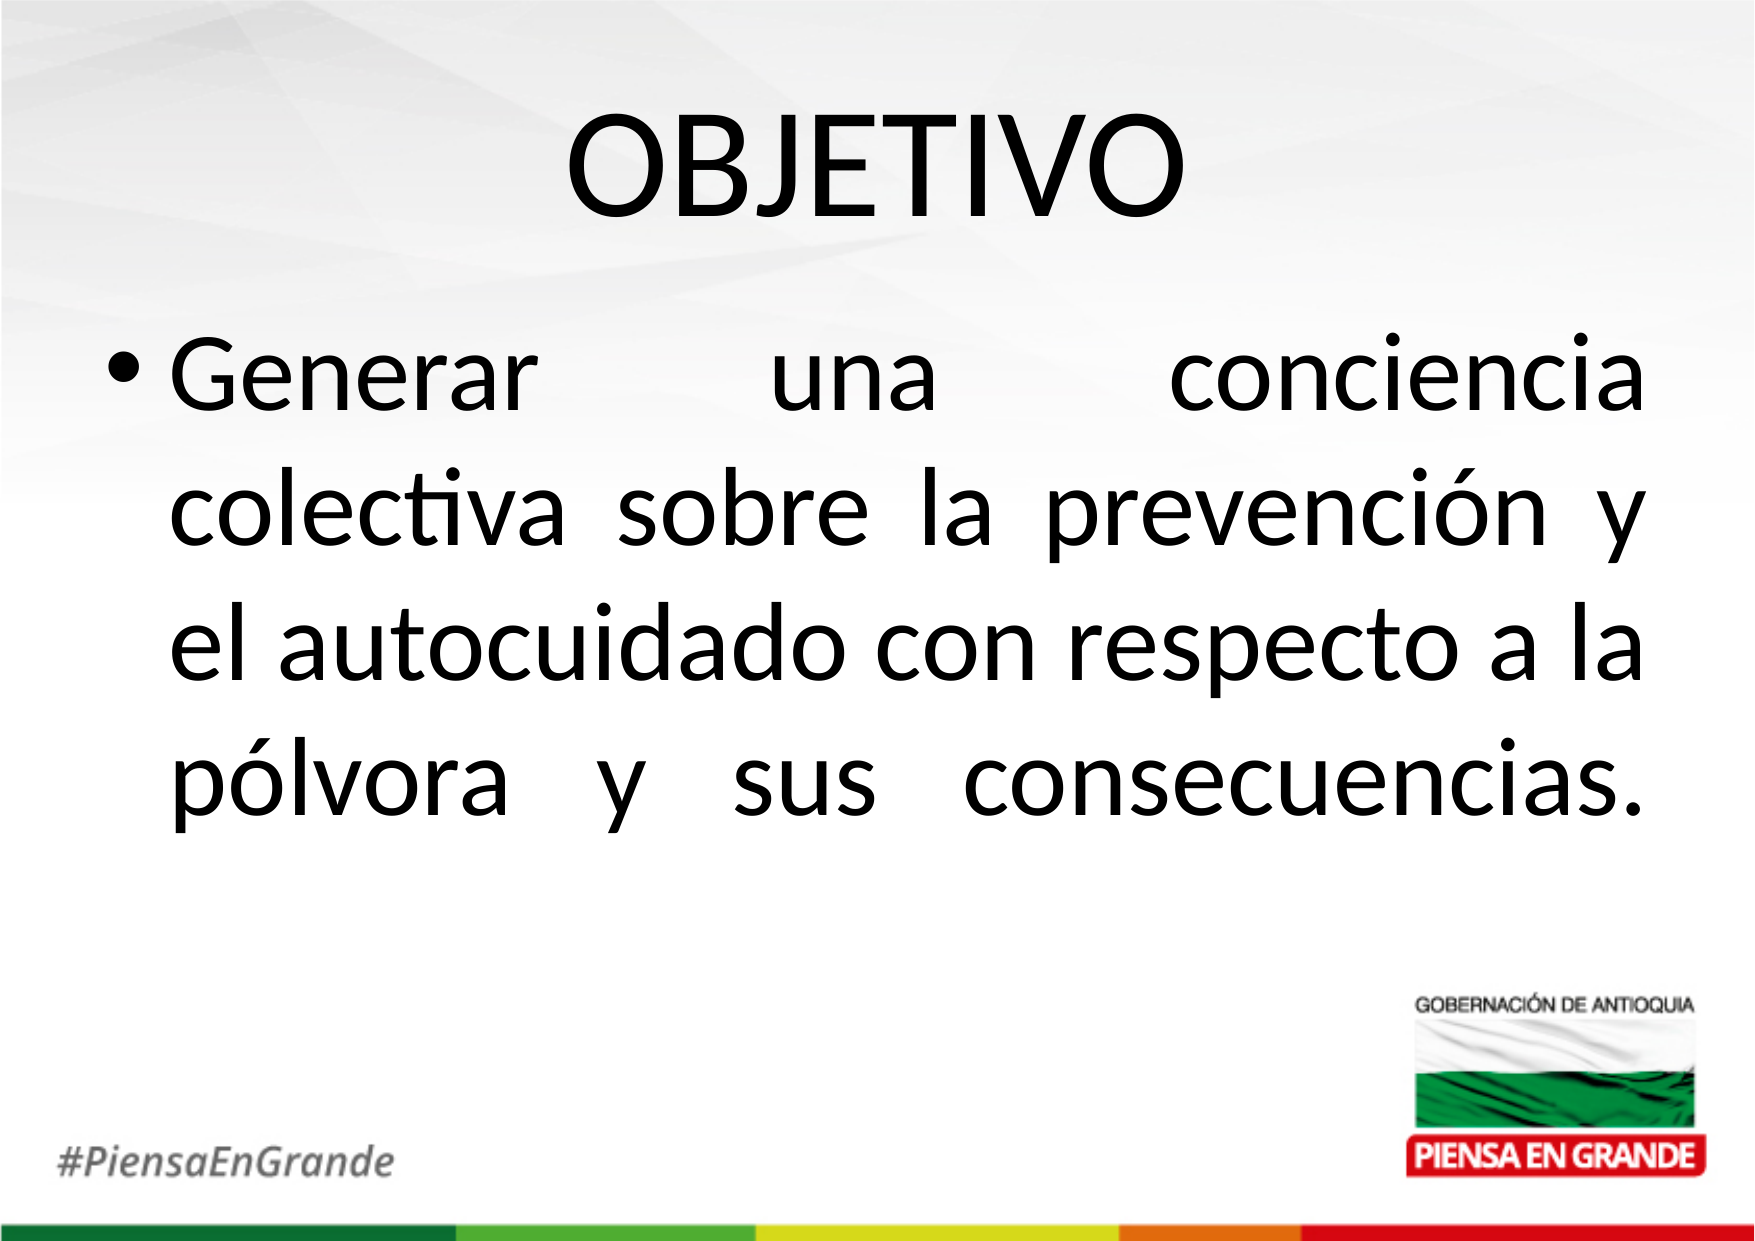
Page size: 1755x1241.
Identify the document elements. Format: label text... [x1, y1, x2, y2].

title OBJETIVO [87, 49, 1667, 257]
list Generar una conciencia colectiva sobre la prevención y el autocuidado con respecto a la pólvora y sus consecuencias. [87, 289, 1667, 1108]
picture [0, 0, 1755, 1241]
